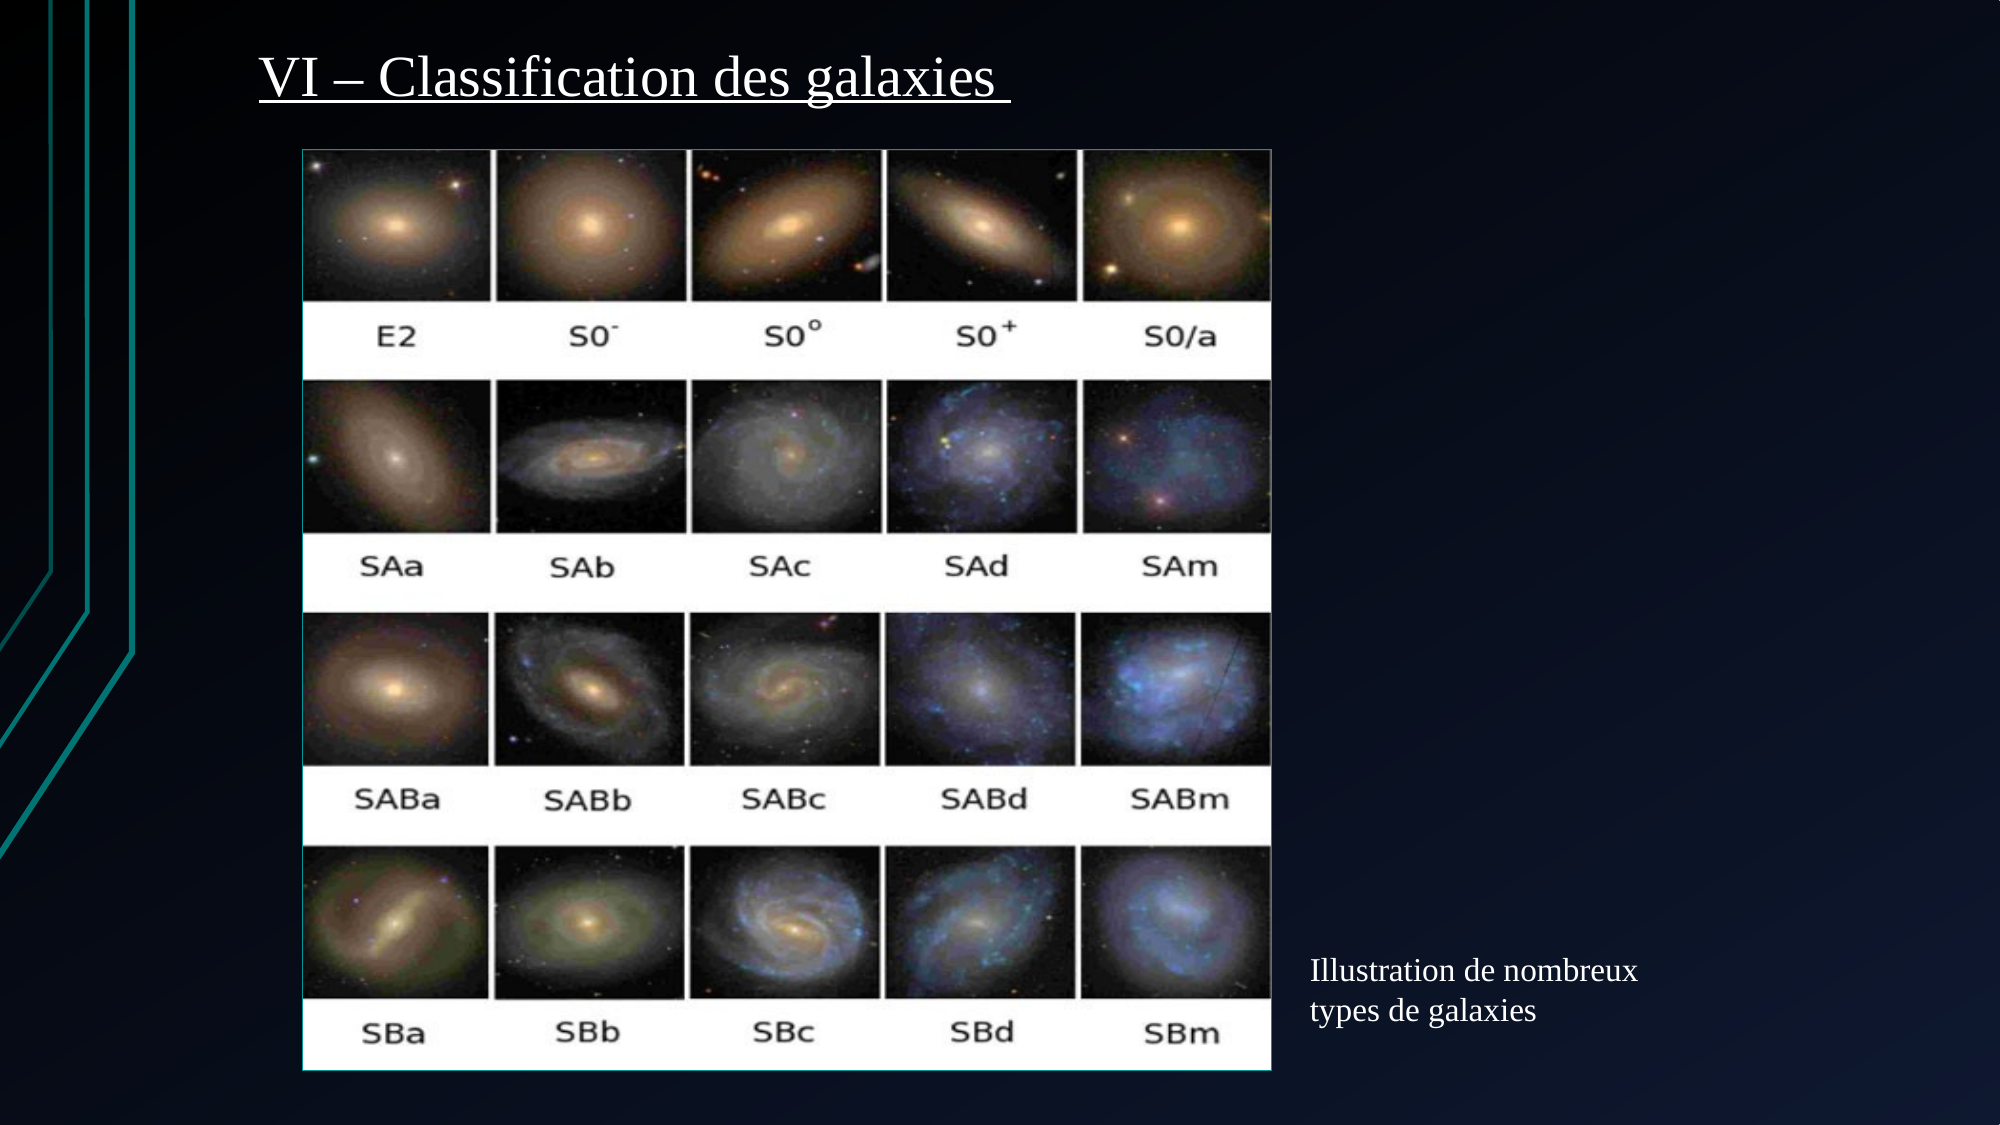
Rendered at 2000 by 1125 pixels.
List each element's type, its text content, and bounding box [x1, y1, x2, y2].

text_box Illustration de nombreux types de galaxies [1295, 940, 1709, 1036]
text_box VI – Classification des galaxies [243, 30, 1957, 116]
picture [302, 149, 1272, 1071]
